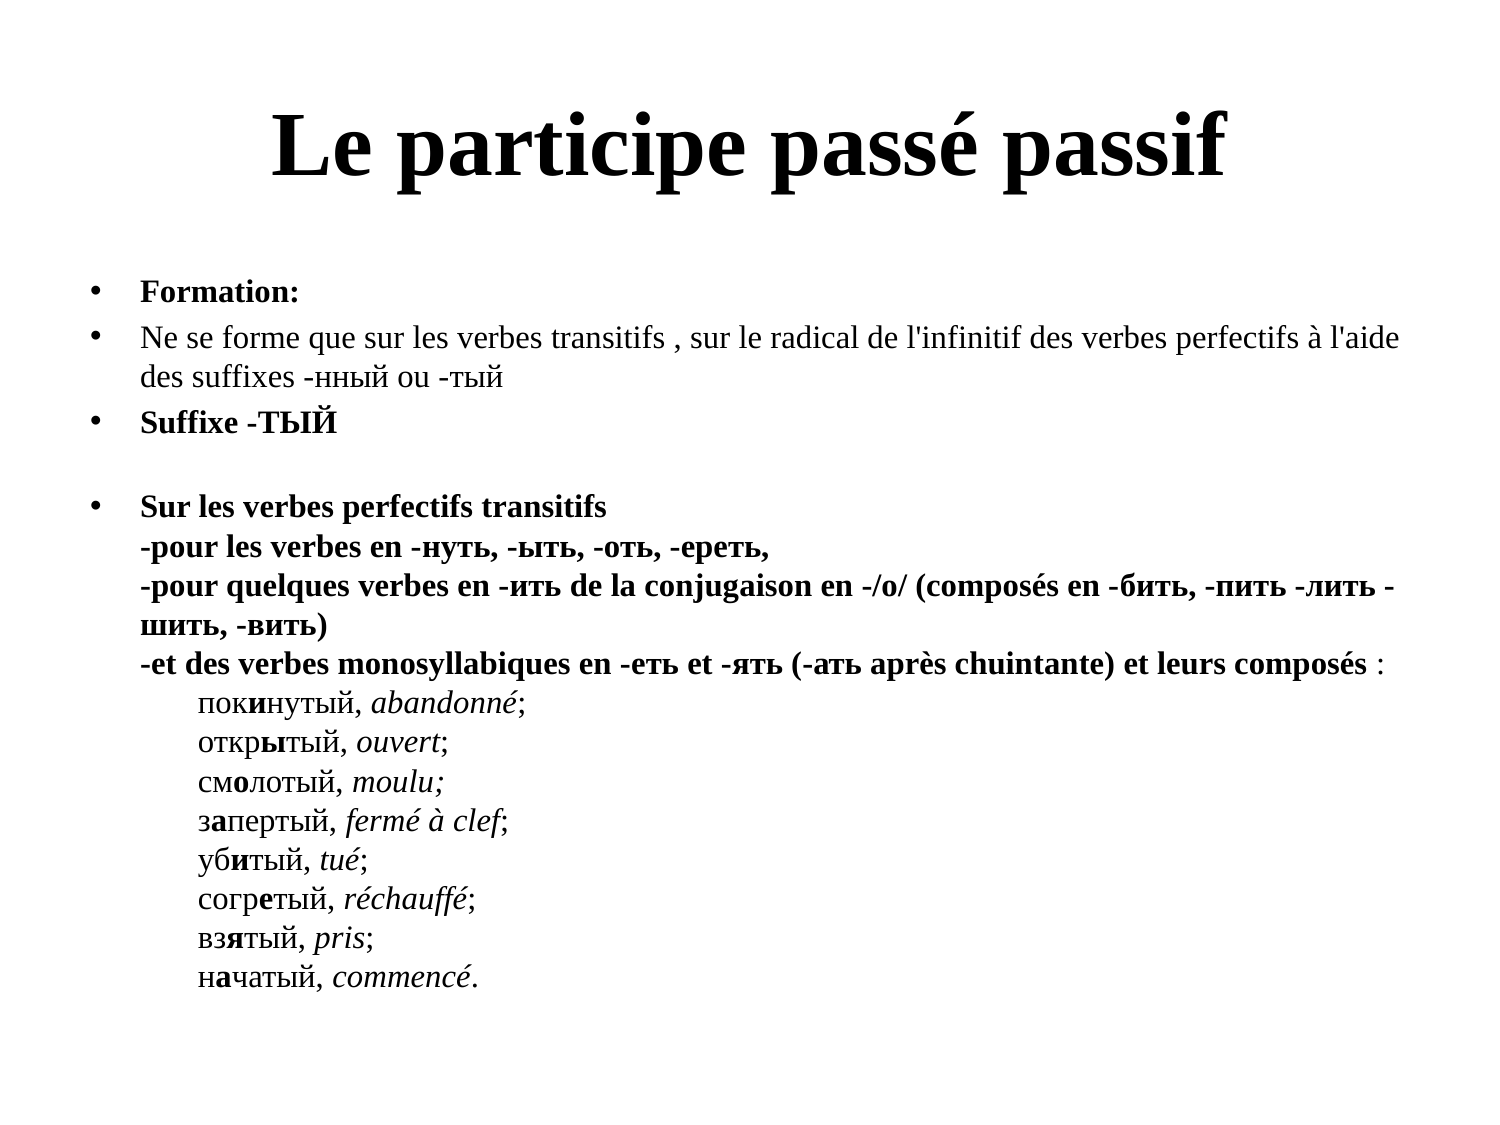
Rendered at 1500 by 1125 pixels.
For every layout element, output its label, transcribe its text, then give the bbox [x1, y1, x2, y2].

list Formation: Ne se forme que sur les verbes transitifs , sur le radical de l'infinitif des verbes perfectifs à l'aide des suffixes -нный ou -тый Suffixe -ТЫЙ Sur les verbes perfectifs transitifs -pour les verbes en -нуть, -ыть, -оть, -ереть, -pour quelques verbes en -ить de la conjugaison en -/o/ (composés en -бить, -пить -лить -шить, -вить) -et des verbes monosyllabiques en -еть et -ять (-ать après chuintante) et leurs composés : покинутый, abandonné; открытый, ouvert; смолотый, moulu; запертый, fermé à clef; убитый, tué; согретый, réchauffé; взятый, pris; начатый, commencé. [75, 262, 1425, 1005]
title Le participe passé passif [75, 45, 1425, 233]
